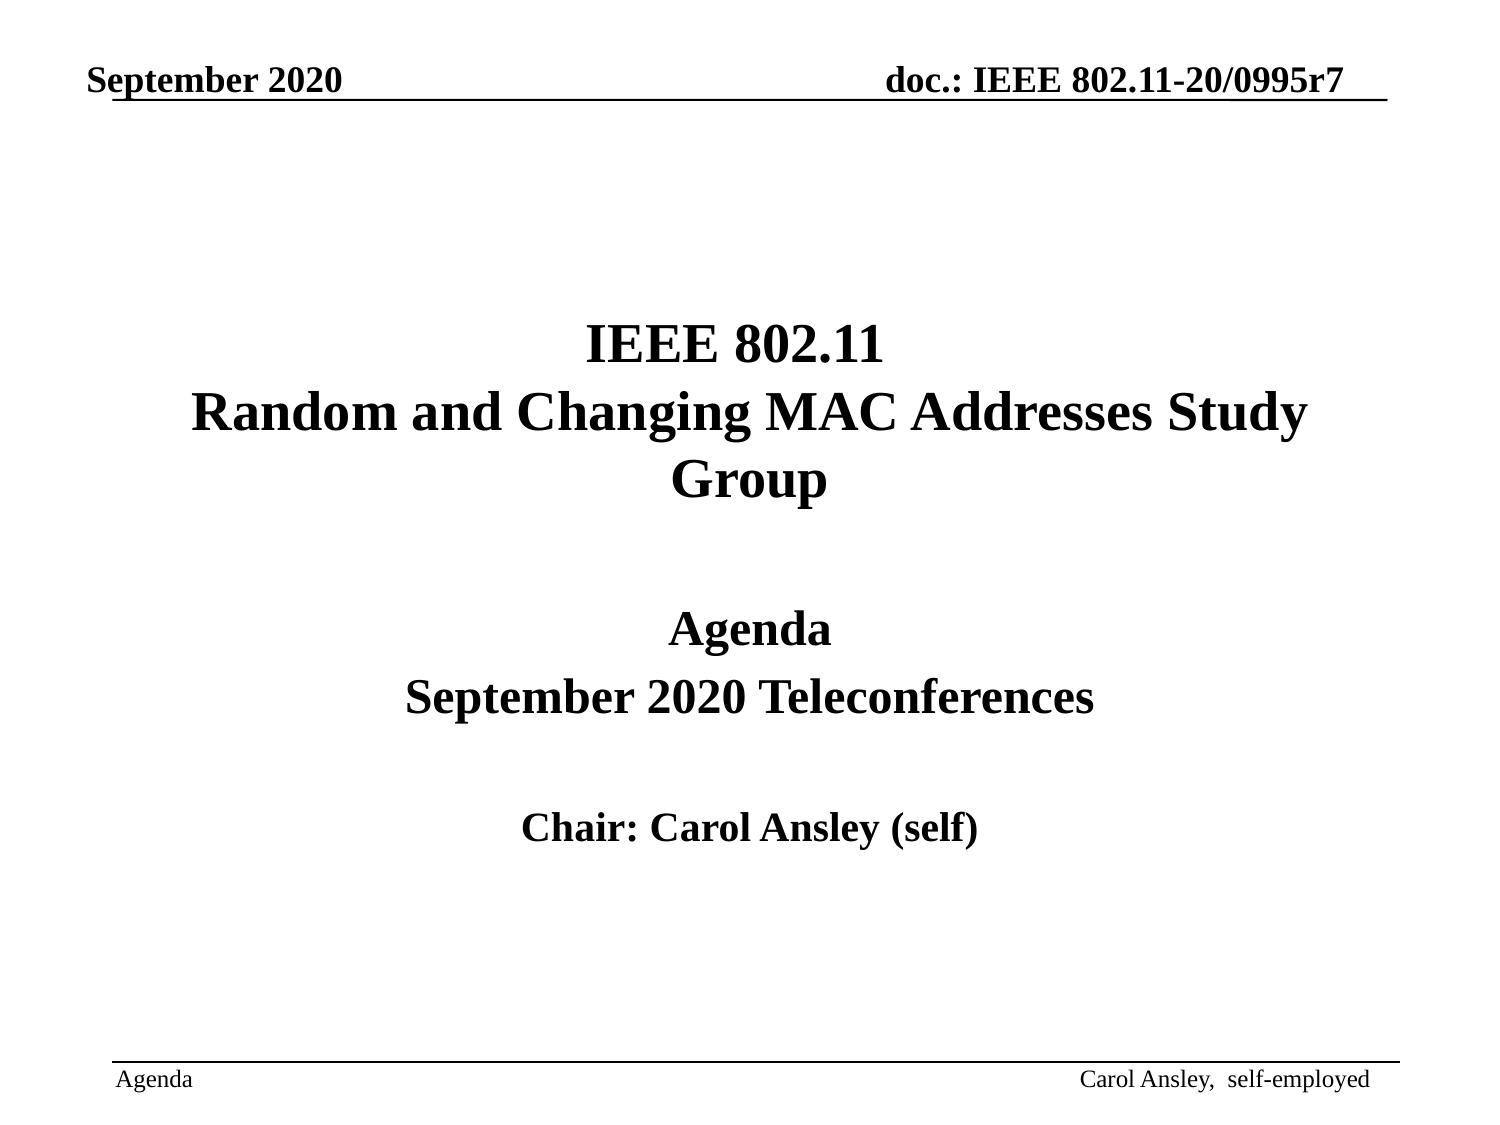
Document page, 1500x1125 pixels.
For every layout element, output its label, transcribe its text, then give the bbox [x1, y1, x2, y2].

text_box Agenda September 2020 Teleconferences Chair: Carol Ansley (self) [224, 587, 1275, 858]
text_box IEEE 802.11 Random and Changing MAC Addresses Study Group [112, 299, 1388, 517]
